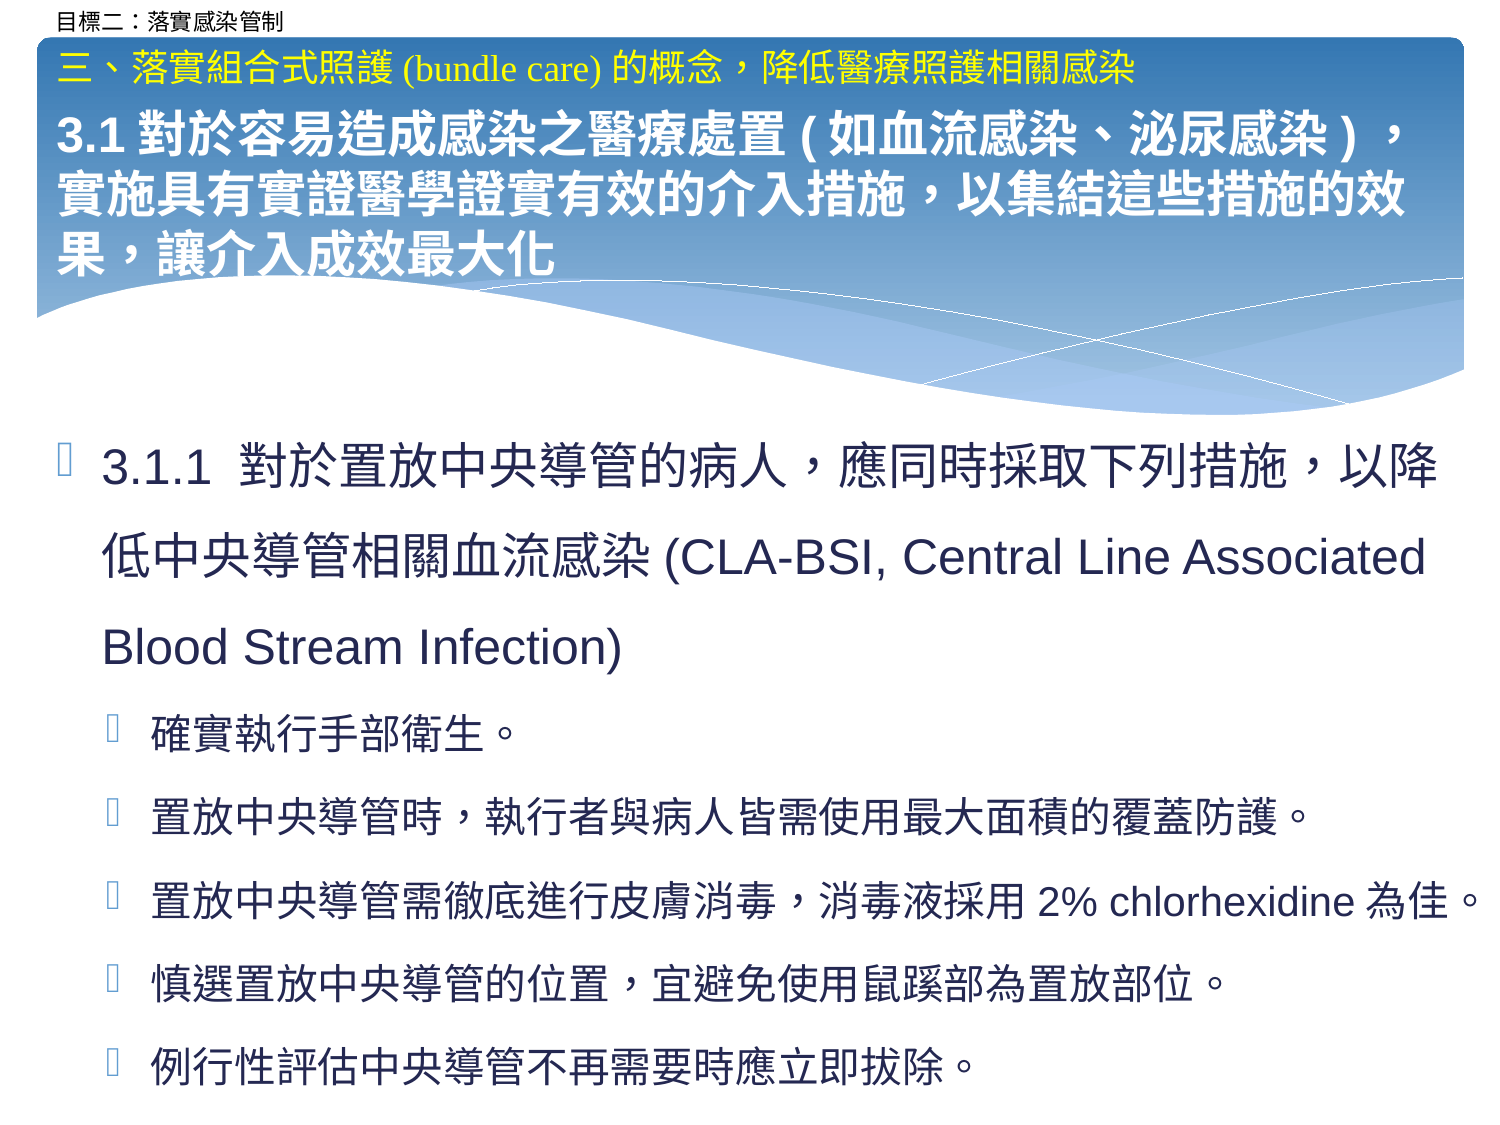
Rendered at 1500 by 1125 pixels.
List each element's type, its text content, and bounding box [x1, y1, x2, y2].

list 3.1.1 對於置放中央導管的病人，應同時採取下列措施，以降低中央導管相關血流感染(CLA-BSI, Central Line Associated Blood Stream Infection) 確實執行手部衛生。 置放中央導管時，執行者與病人皆需使用最大面積的覆蓋防護。 置放中央導管需徹底進行皮膚消毒，消毒液採用2% chlorhexidine為佳。 慎選置放中央導管的位置，宜避免使用鼠蹊部為置放部位。 例行性評估中央導管不再需要時應立即拔除。 [41, 397, 1471, 964]
text_box 三、落實組合式照護(bundle care)的概念，降低醫療照護相關感染 [41, 19, 1262, 114]
title 3.1對於容易造成感染之醫療處置(如血流感染、泌尿感染)，實施具有實證醫學證實有效的介入措施，以集結這些措施的效果，讓介入成效最大化 [41, 90, 1459, 296]
